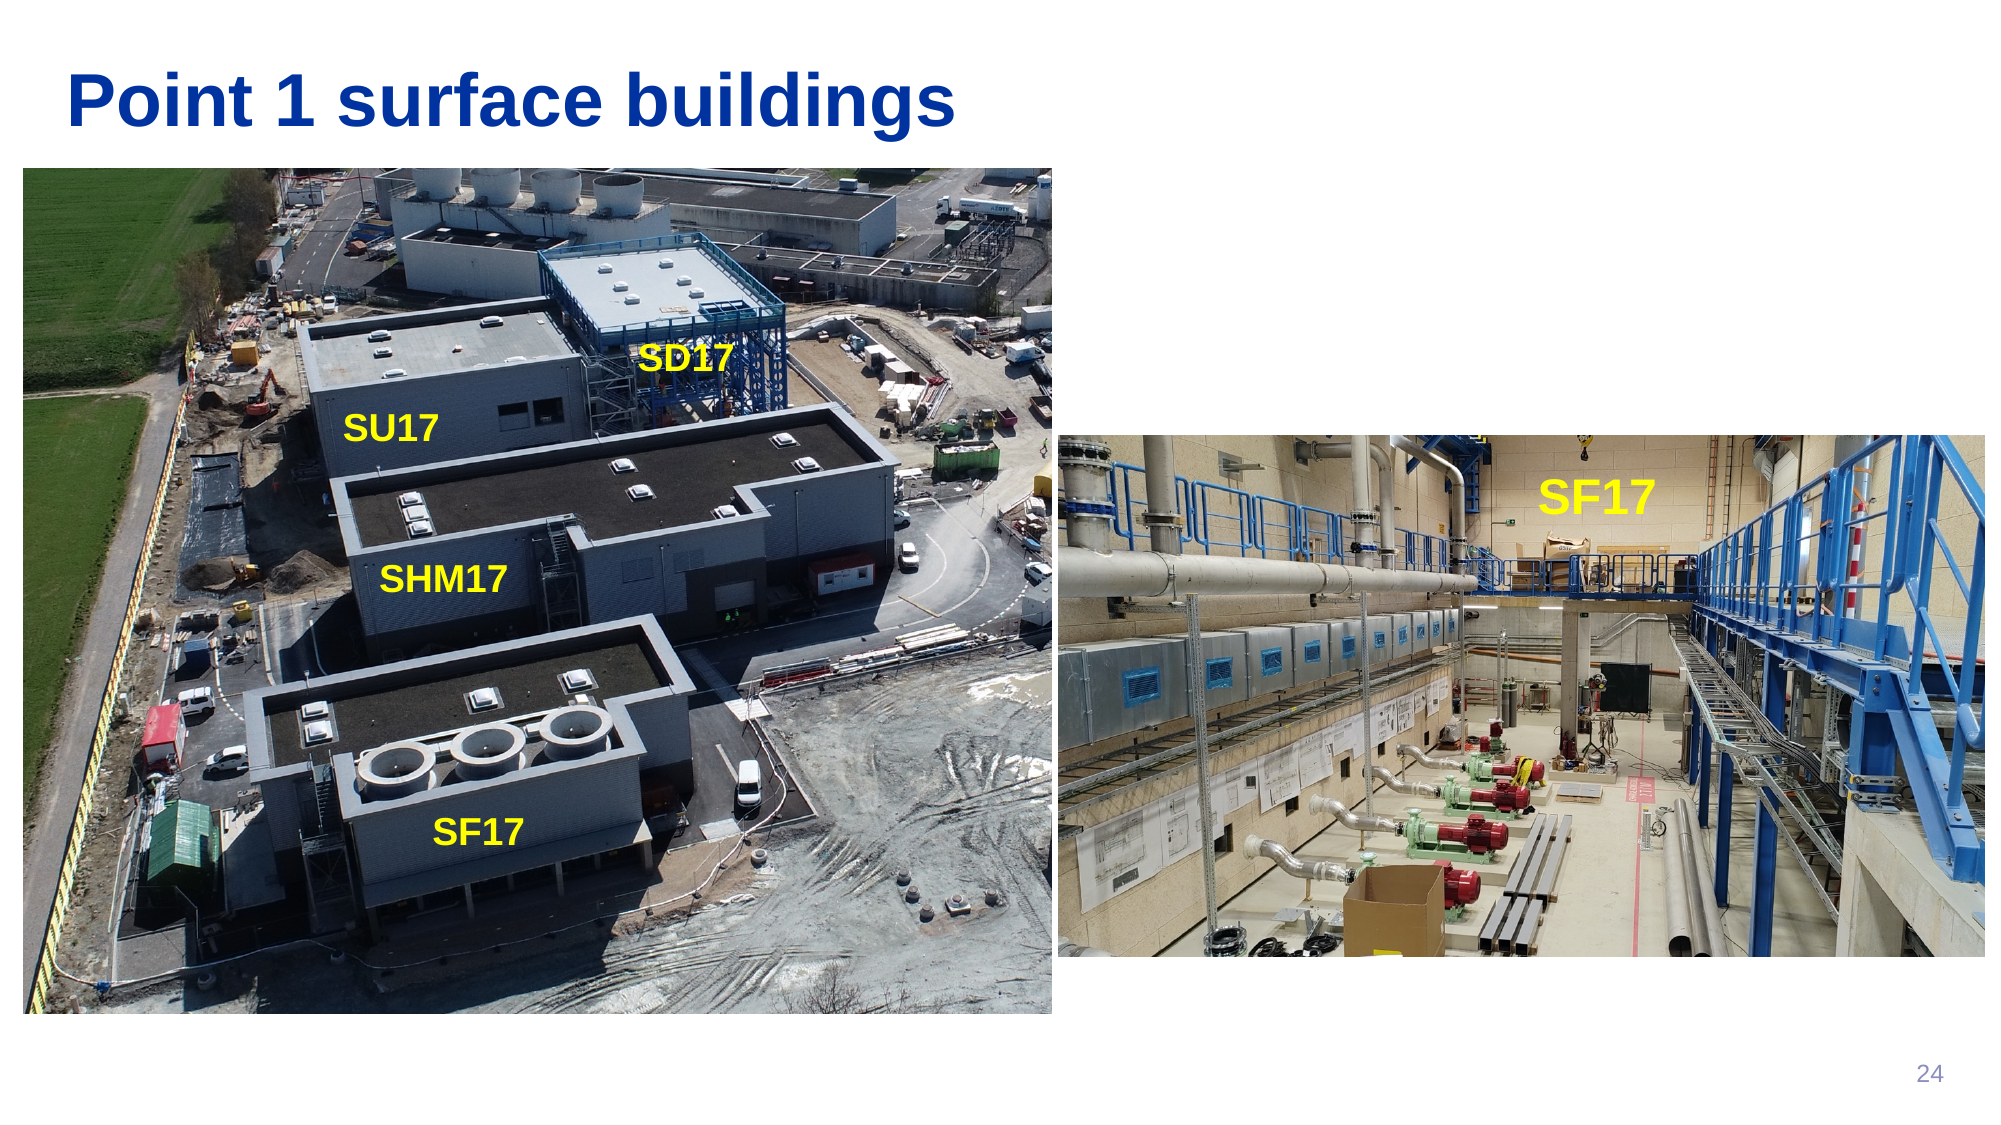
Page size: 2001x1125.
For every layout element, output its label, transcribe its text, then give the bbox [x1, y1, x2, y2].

picture [1058, 435, 1985, 957]
slide_number 24 [1509, 1042, 1960, 1103]
picture [23, 168, 1052, 1014]
title Point 1 surface buildings [66, 61, 1933, 149]
